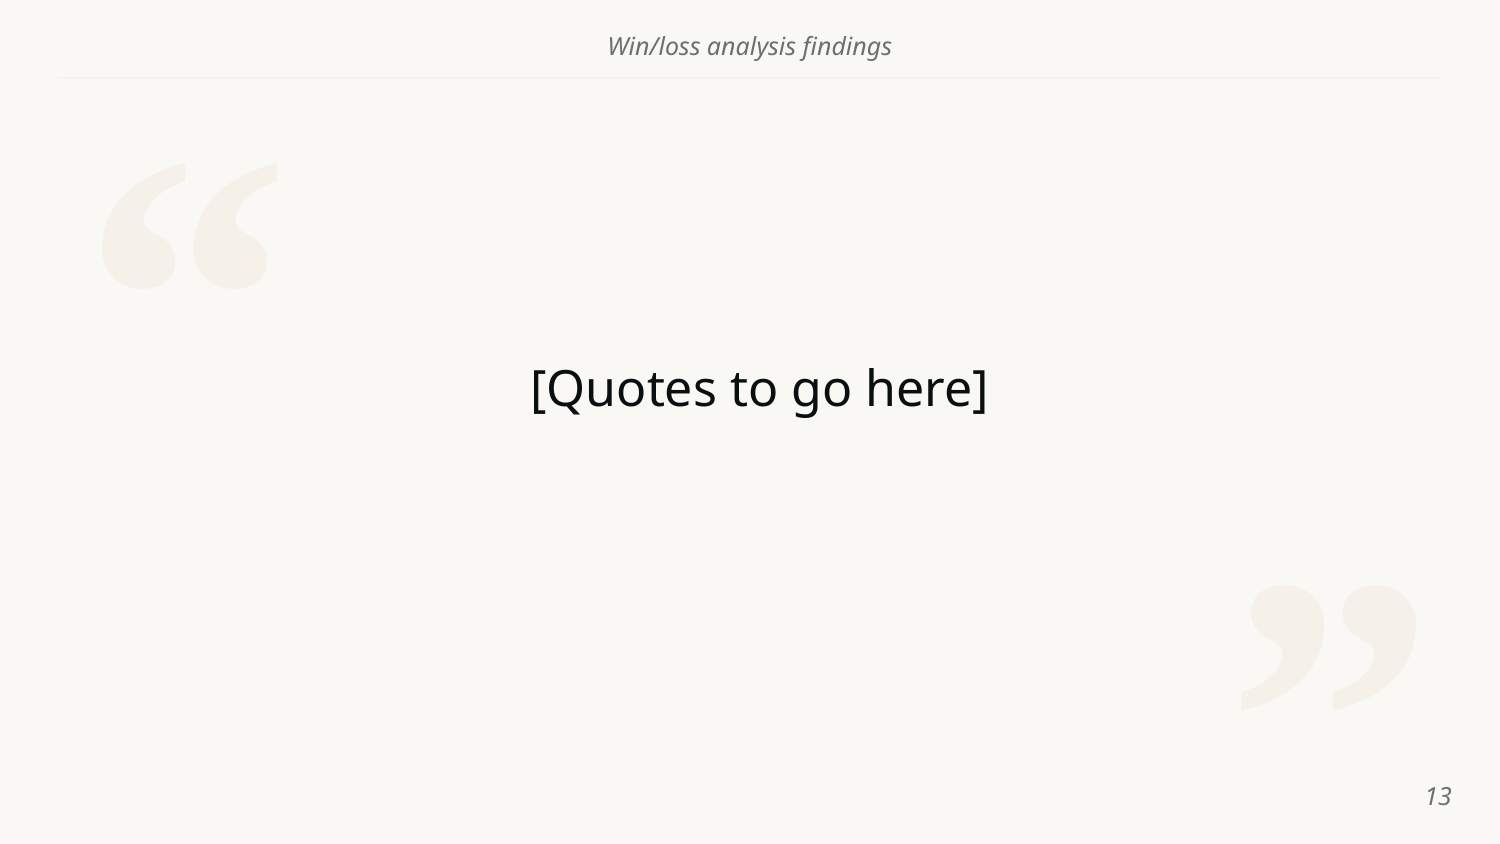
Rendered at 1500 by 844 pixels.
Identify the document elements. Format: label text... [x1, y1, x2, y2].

slide_number ‹#› [1361, 764, 1452, 830]
title [Quotes to go here] [67, 333, 1452, 431]
